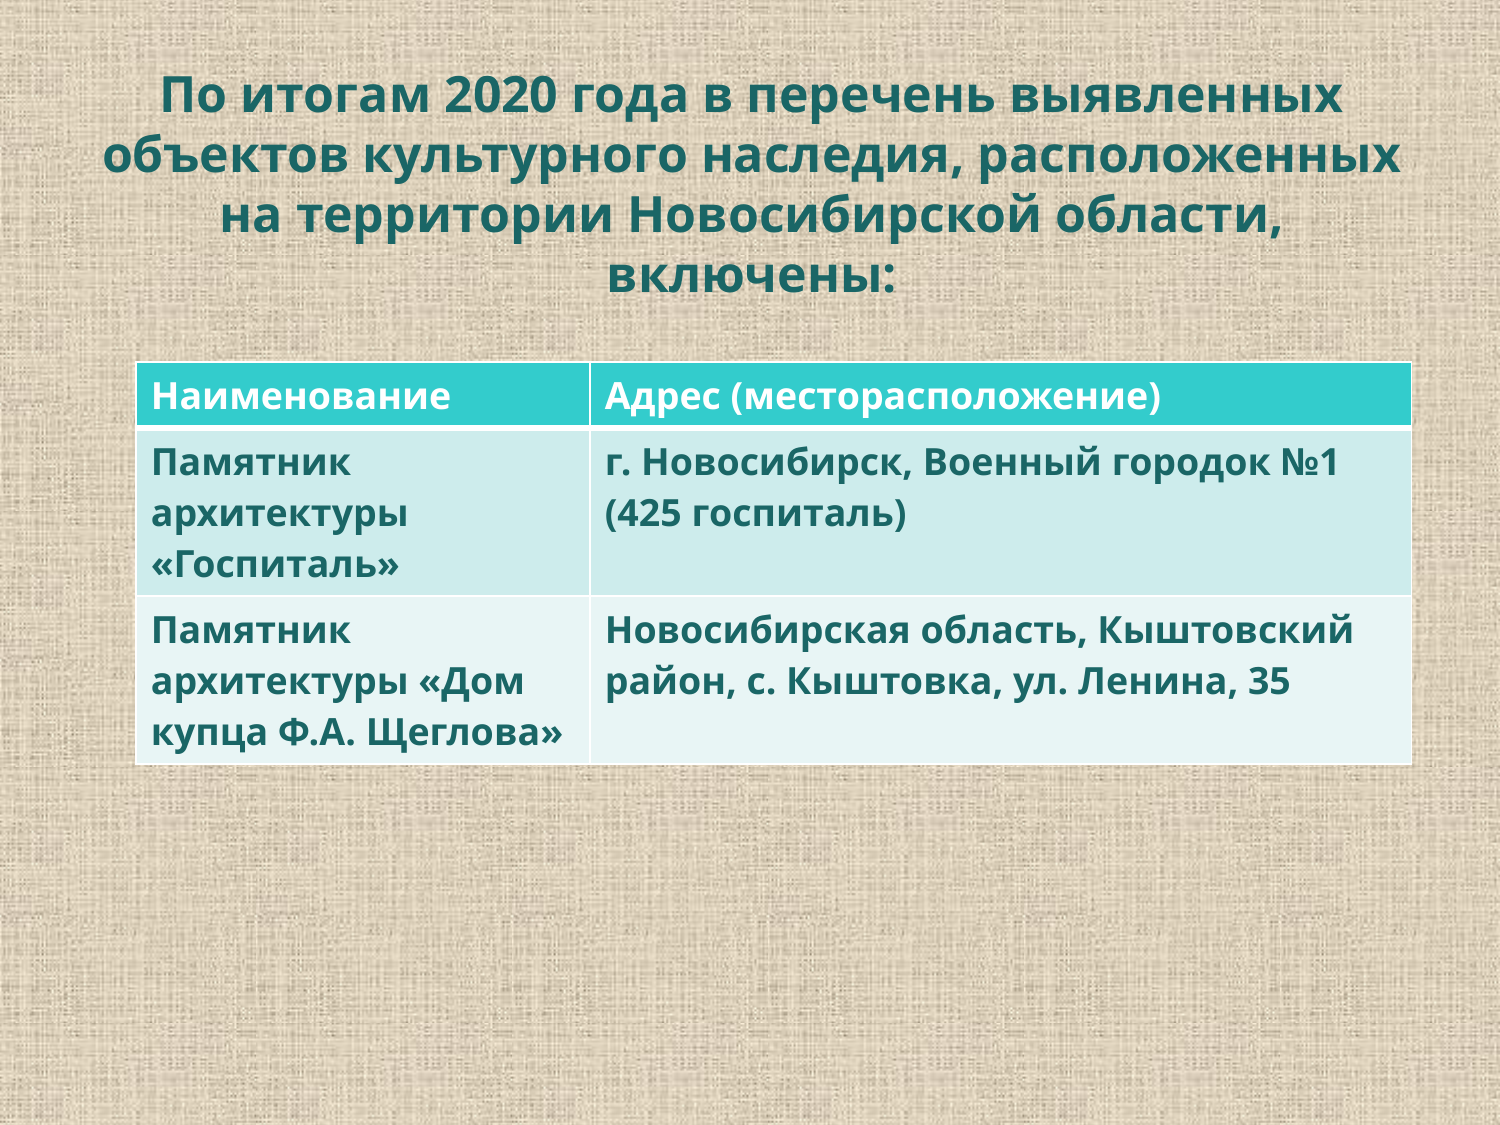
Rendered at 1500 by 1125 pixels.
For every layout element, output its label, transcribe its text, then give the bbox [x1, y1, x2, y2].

table_cell Памятник архитектуры «Госпиталь» [137, 431, 589, 595]
table_cell Новосибирская область, Кыштовский район, с. Кыштовка, ул. Ленина, 35 [591, 597, 1411, 763]
table_cell Памятник архитектуры «Дом купца Ф.А. Щеглова» [137, 597, 589, 763]
table_header Наименование [137, 363, 589, 425]
table_cell г. Новосибирск, Военный городок №1 (425 госпиталь) [591, 431, 1411, 595]
title По итогам 2020 года в перечень выявленных объектов культурного наследия, расположенных на территории Новосибирской области, включены: [76, 54, 1427, 1066]
picture [0, 0, 1500, 1125]
table_header Адрес (месторасположение) [591, 363, 1411, 425]
